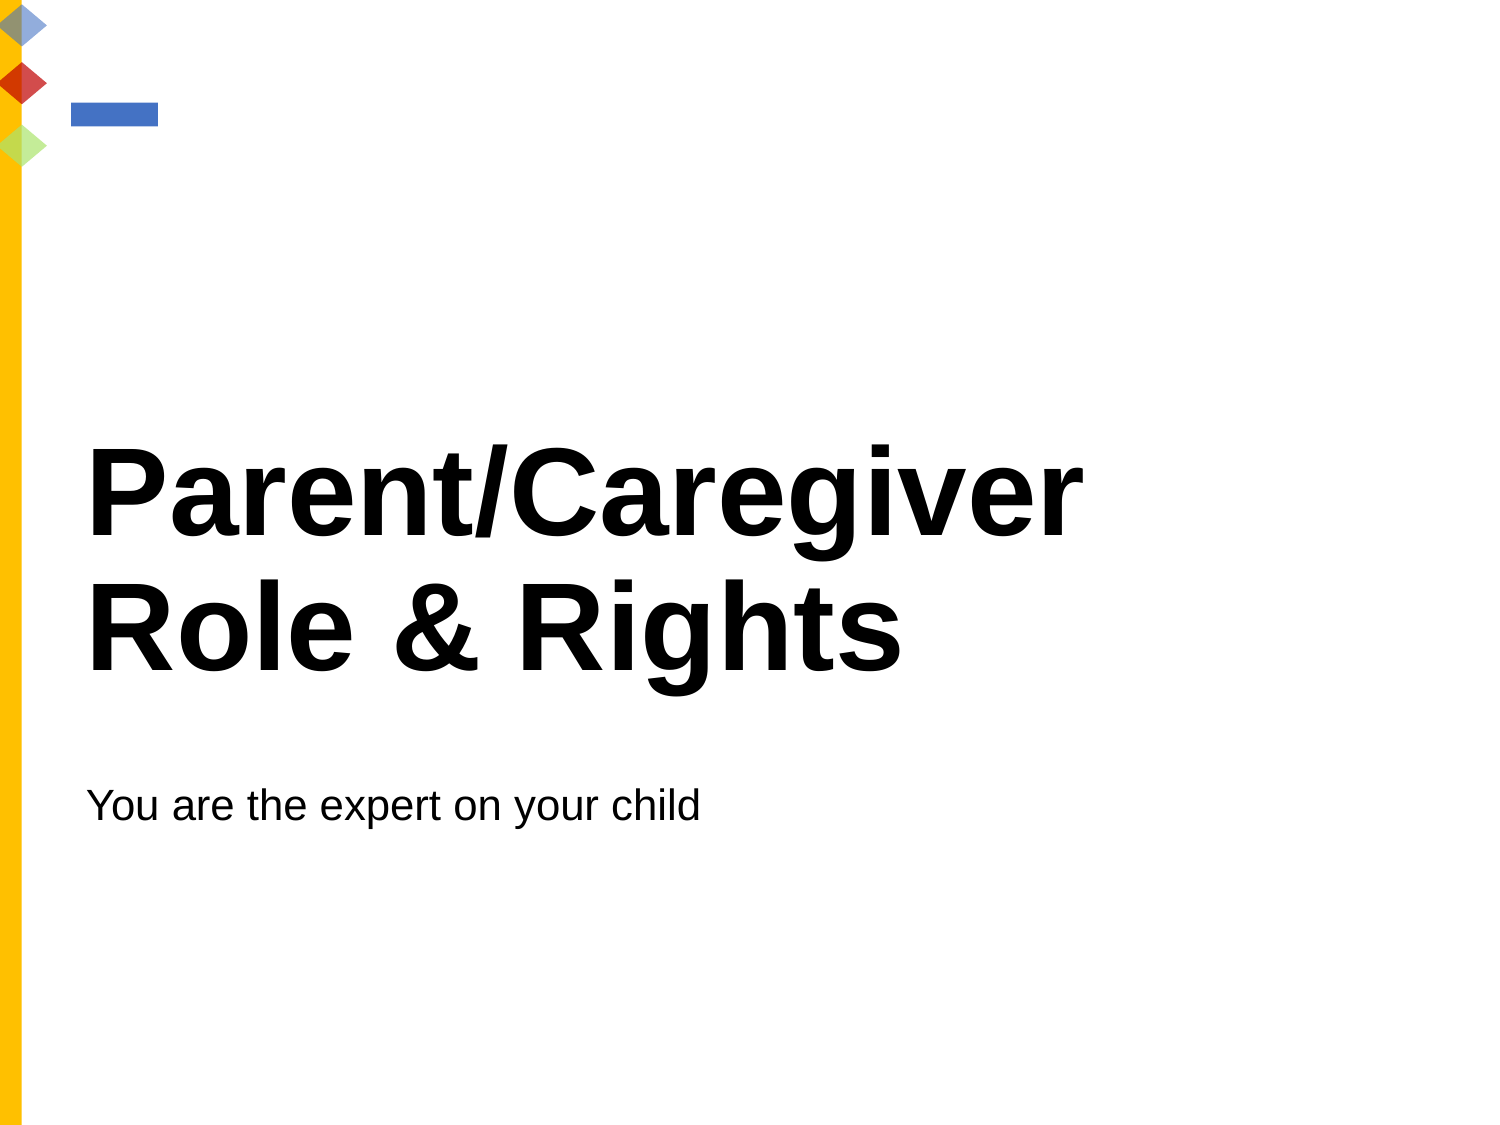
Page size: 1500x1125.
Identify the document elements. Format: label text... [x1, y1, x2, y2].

title Parent/Caregiver Role & Rights [70, 184, 1429, 705]
subtitle You are the expert on your child [70, 775, 1429, 1019]
